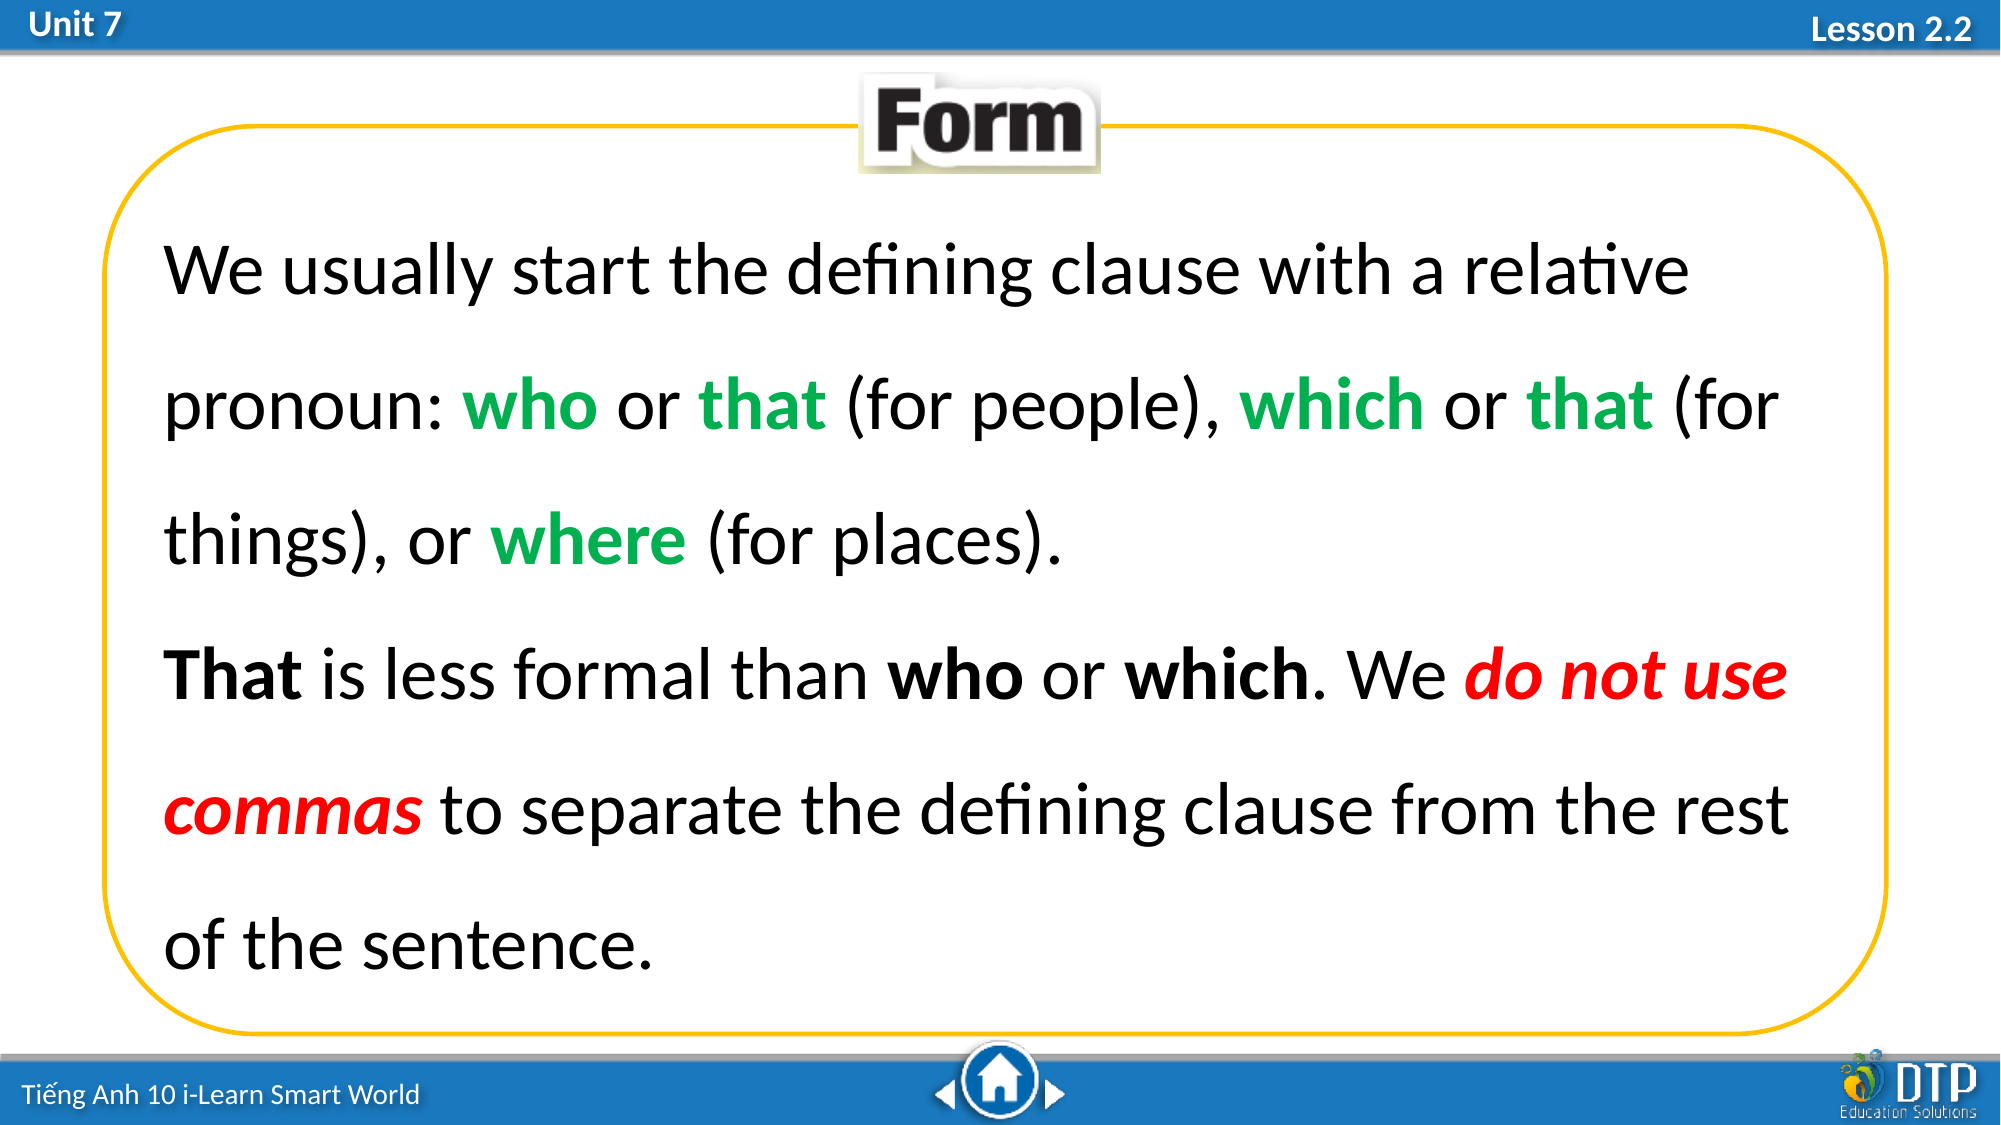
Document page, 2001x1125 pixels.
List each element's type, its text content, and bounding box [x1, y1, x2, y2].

picture [0, 0, 2001, 1125]
text_box We usually start the defining clause with a relative pronoun: who or that (for people), which or that (for things), or where (for places). That is less formal than who or which. We do not use commas to separate the defining clause from the rest of the sentence. [103, 125, 1888, 1036]
